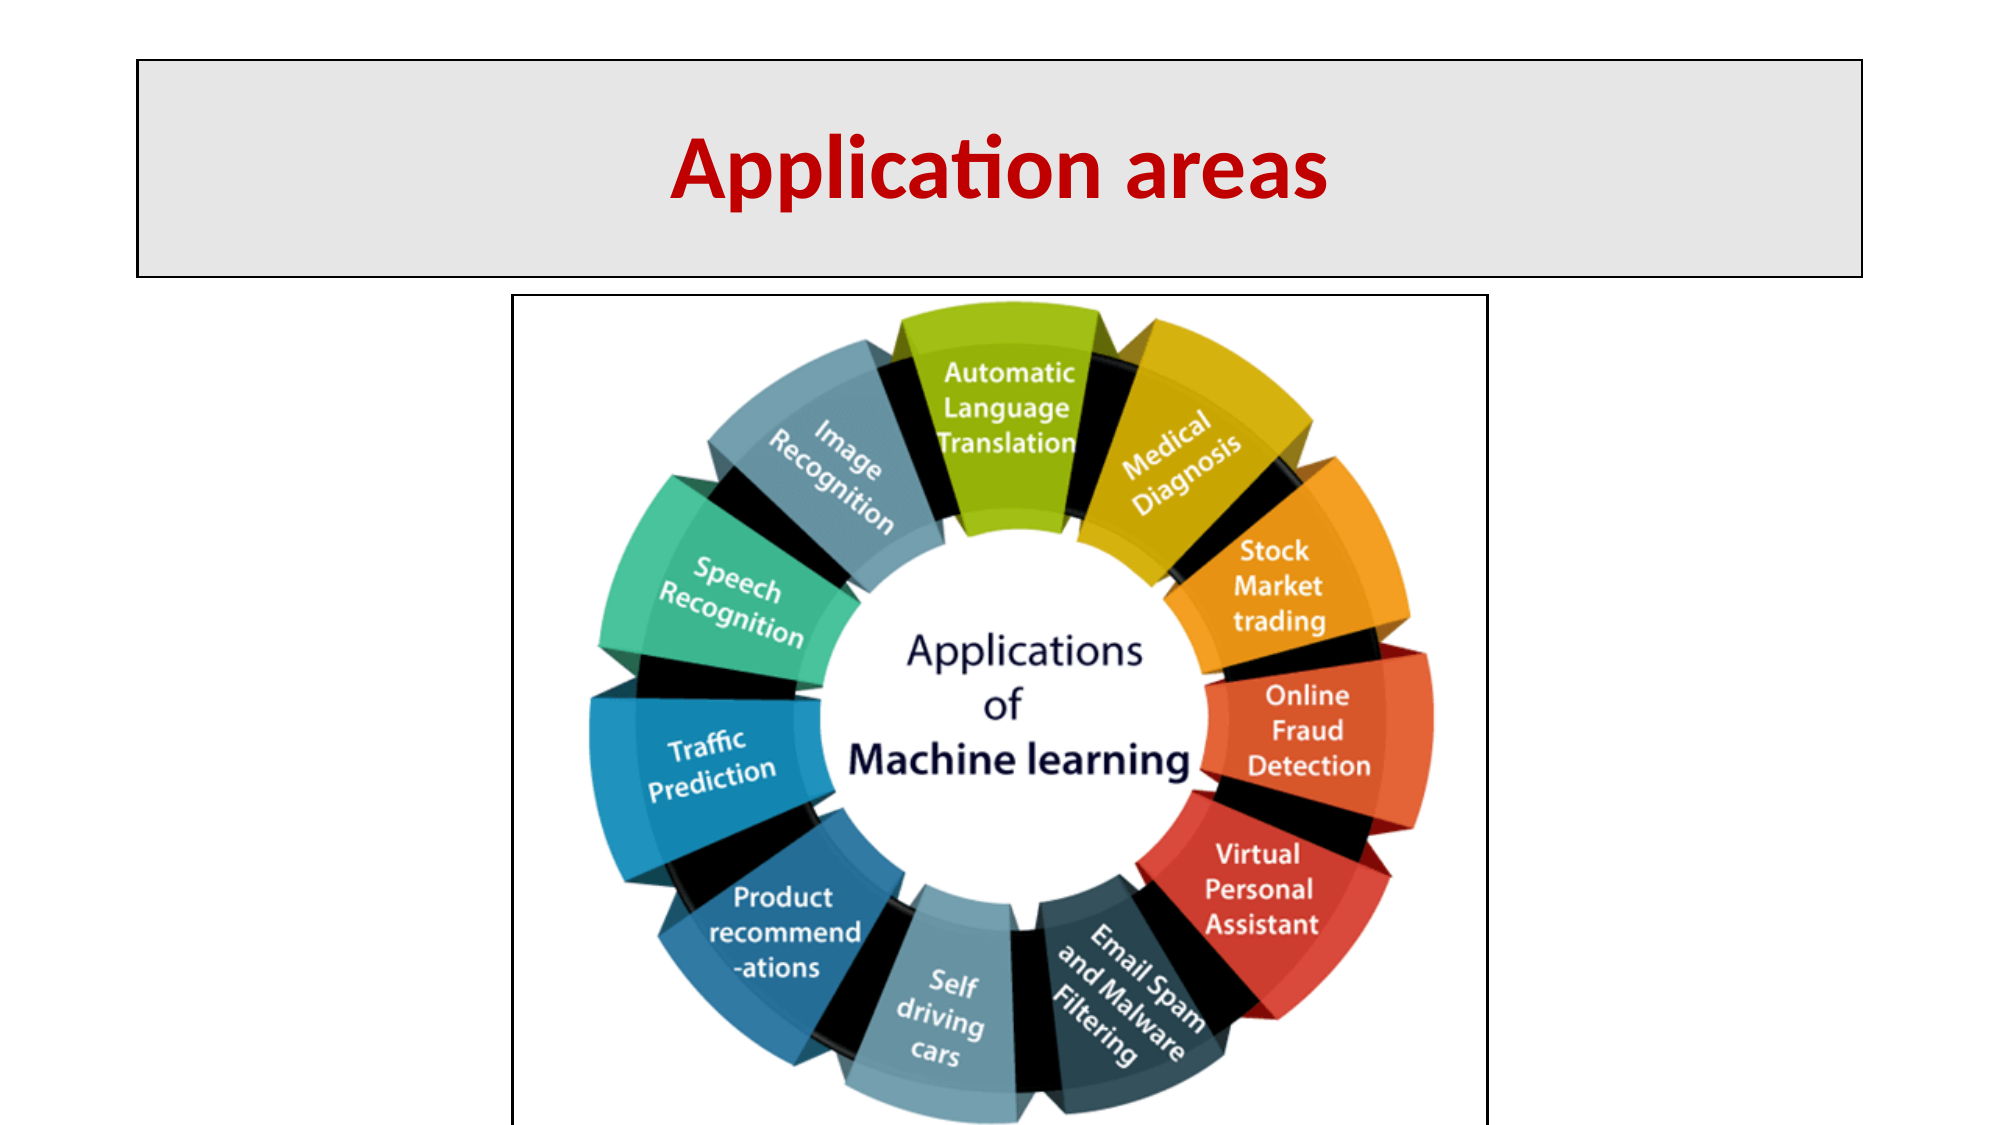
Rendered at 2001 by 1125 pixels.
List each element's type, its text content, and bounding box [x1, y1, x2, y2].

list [513, 296, 1487, 1125]
title Application areas [136, 59, 1863, 278]
